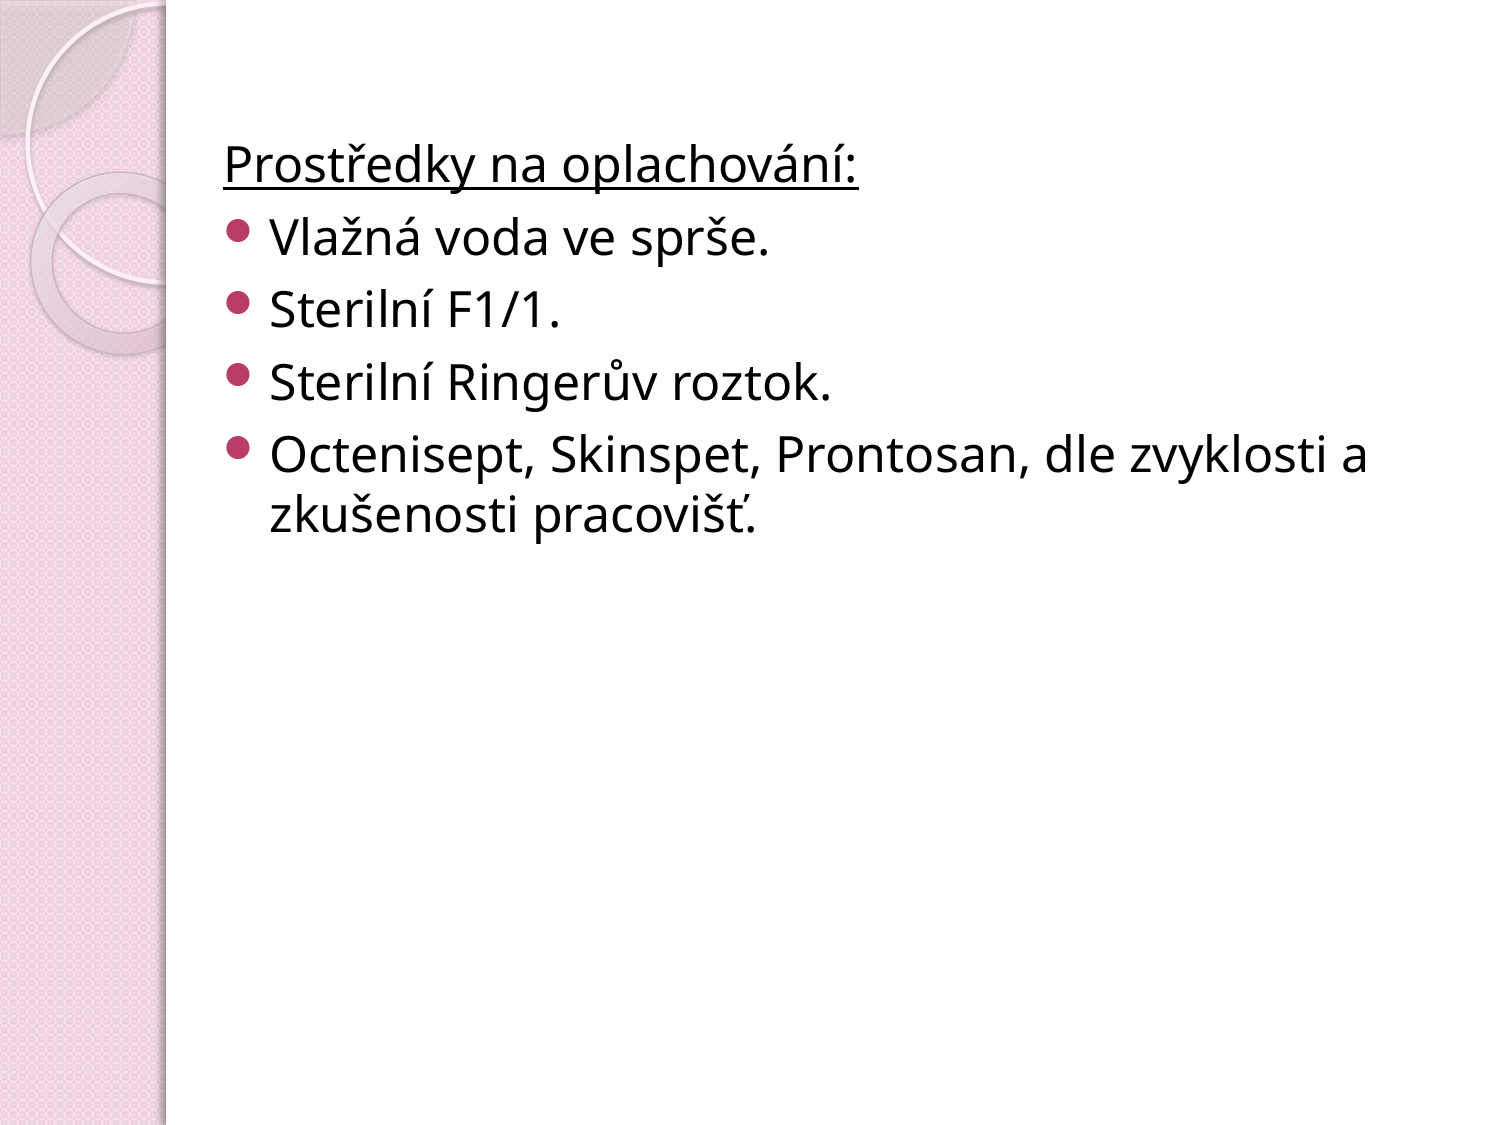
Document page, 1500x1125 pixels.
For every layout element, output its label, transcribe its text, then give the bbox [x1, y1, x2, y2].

list Prostředky na oplachování: Vlažná voda ve sprše. Sterilní F1/1. Sterilní Ringerův roztok. Octenisept, Skinspet, Prontosan, dle zvyklosti a zkušenosti pracovišť. [194, 125, 1466, 1025]
